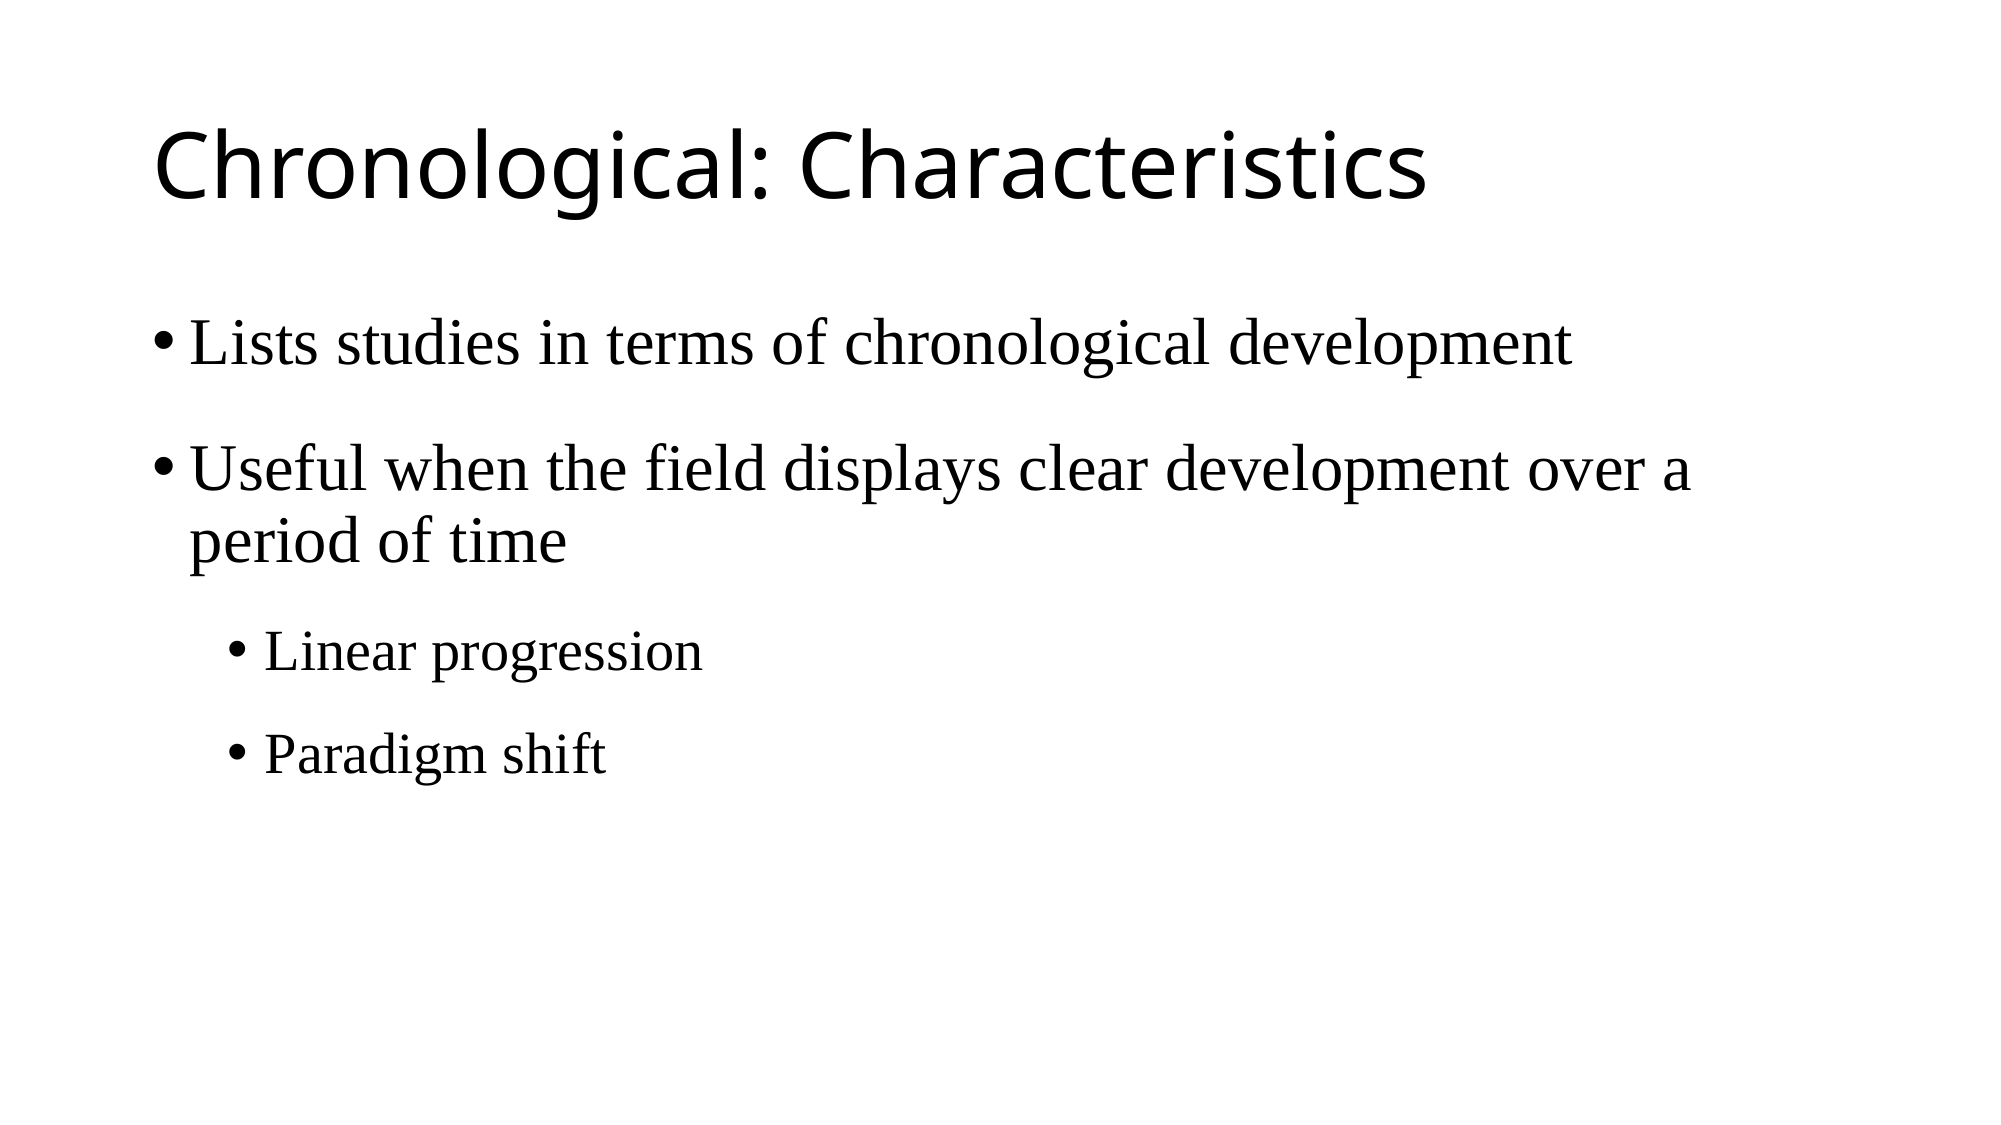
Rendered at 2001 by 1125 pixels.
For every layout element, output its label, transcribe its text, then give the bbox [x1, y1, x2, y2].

title Chronological: Characteristics [137, 59, 1863, 278]
list Lists studies in terms of chronological development Useful when the field displays clear development over a period of time Linear progression Paradigm shift [137, 299, 1863, 1014]
